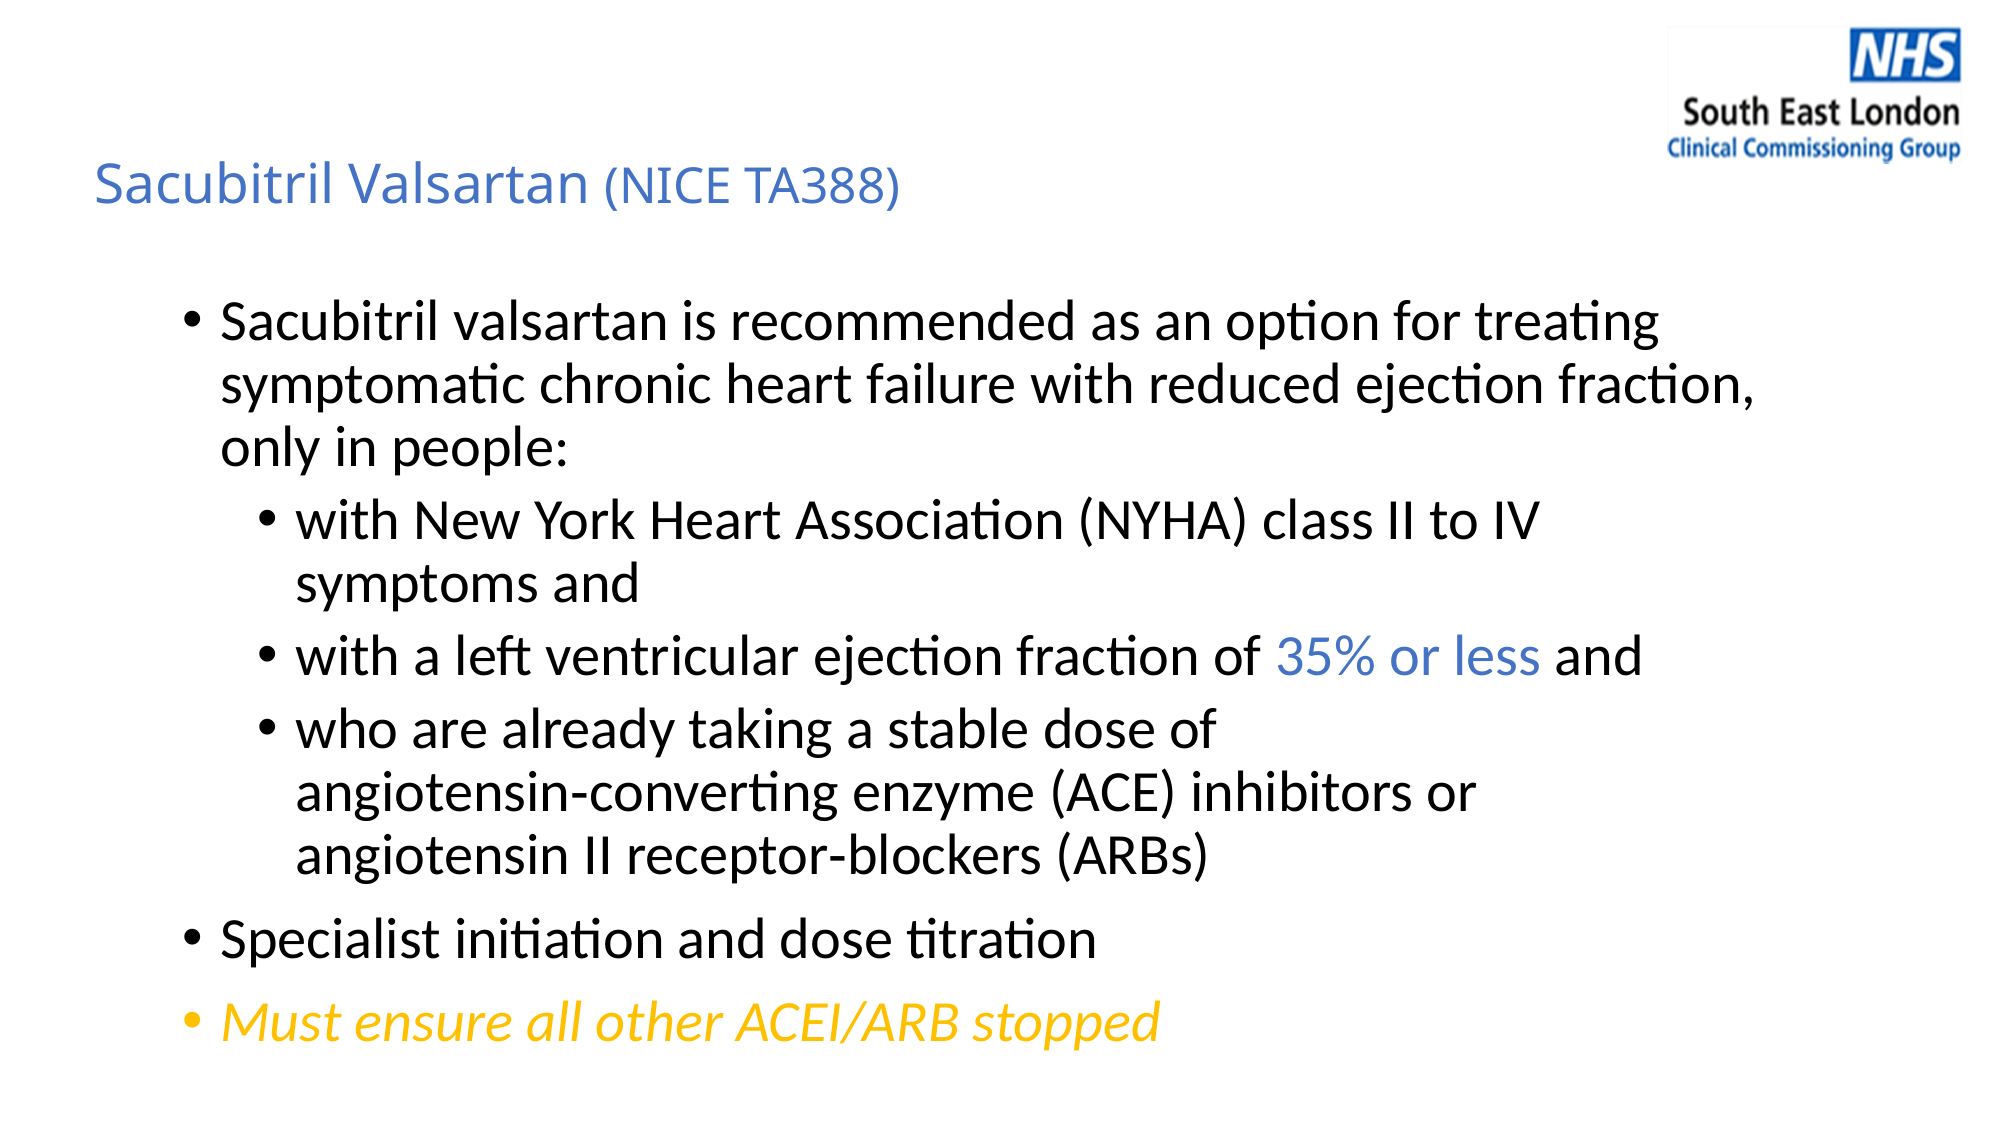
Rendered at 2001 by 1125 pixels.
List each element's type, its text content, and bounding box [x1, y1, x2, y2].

picture [1667, 26, 1962, 164]
list Sacubitril valsartan is recommended as an option for treating symptomatic chronic heart failure with reduced ejection fraction, only in people: with New York Heart Association (NYHA) class II to IV symptoms and with a left ventricular ejection fraction of 35% or less and who are already taking a stable dose of angiotensin‑converting enzyme (ACE) inhibitors or angiotensin II receptor‑blockers (ARBs) Specialist initiation and dose titration Must ensure all other ACEI/ARB stopped [167, 282, 1780, 1071]
title Sacubitril Valsartan (NICE TA388) [79, 95, 1375, 283]
